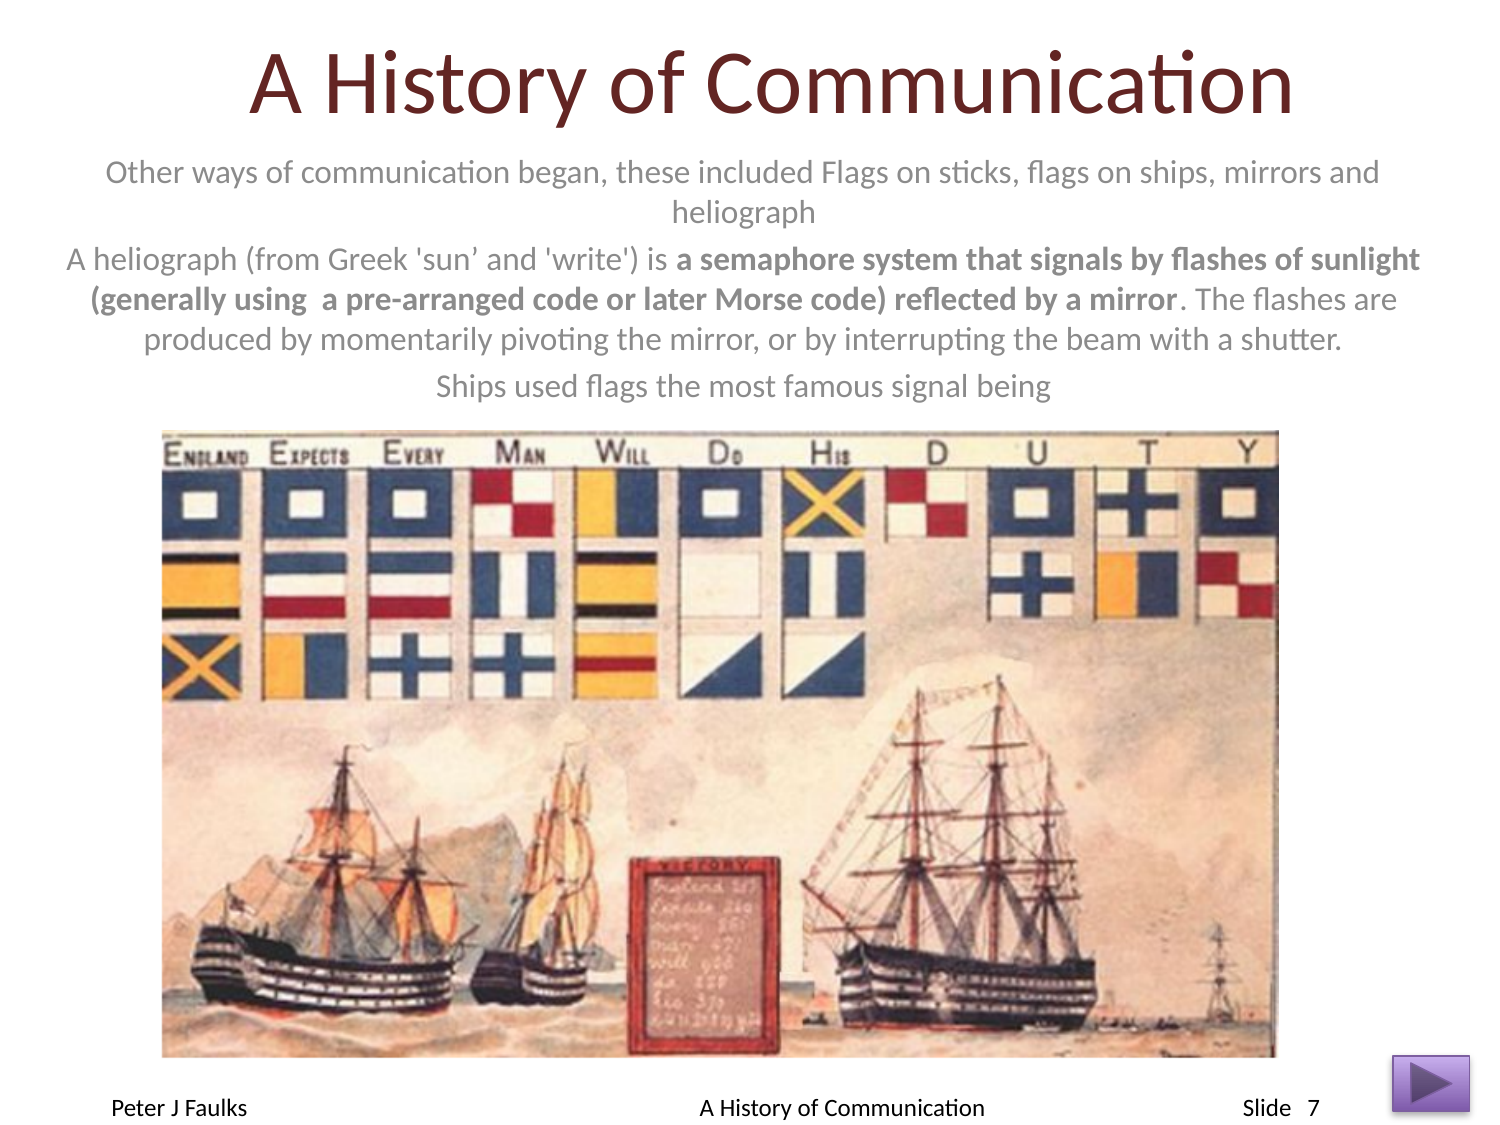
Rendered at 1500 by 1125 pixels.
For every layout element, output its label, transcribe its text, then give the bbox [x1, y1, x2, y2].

picture [159, 430, 1280, 1068]
text_box Peter J Faulks A History of Communication Slide 7 [96, 1083, 1459, 1125]
subtitle Other ways of communication began, these included Flags on sticks, flags on ships, mirrors and heliograph A heliograph (from Greek 'sun’ and 'write') is a semaphore system that signals by flashes of sunlight (generally using a pre-arranged code or later Morse code) reflected by a mirror. The flashes are produced by momentarily pivoting the mirror, or by interrupting the beam with a shutter. Ships used flags the most famous signal being [48, 142, 1440, 431]
title A History of Communication [135, 0, 1411, 142]
text_box [1392, 1055, 1470, 1112]
